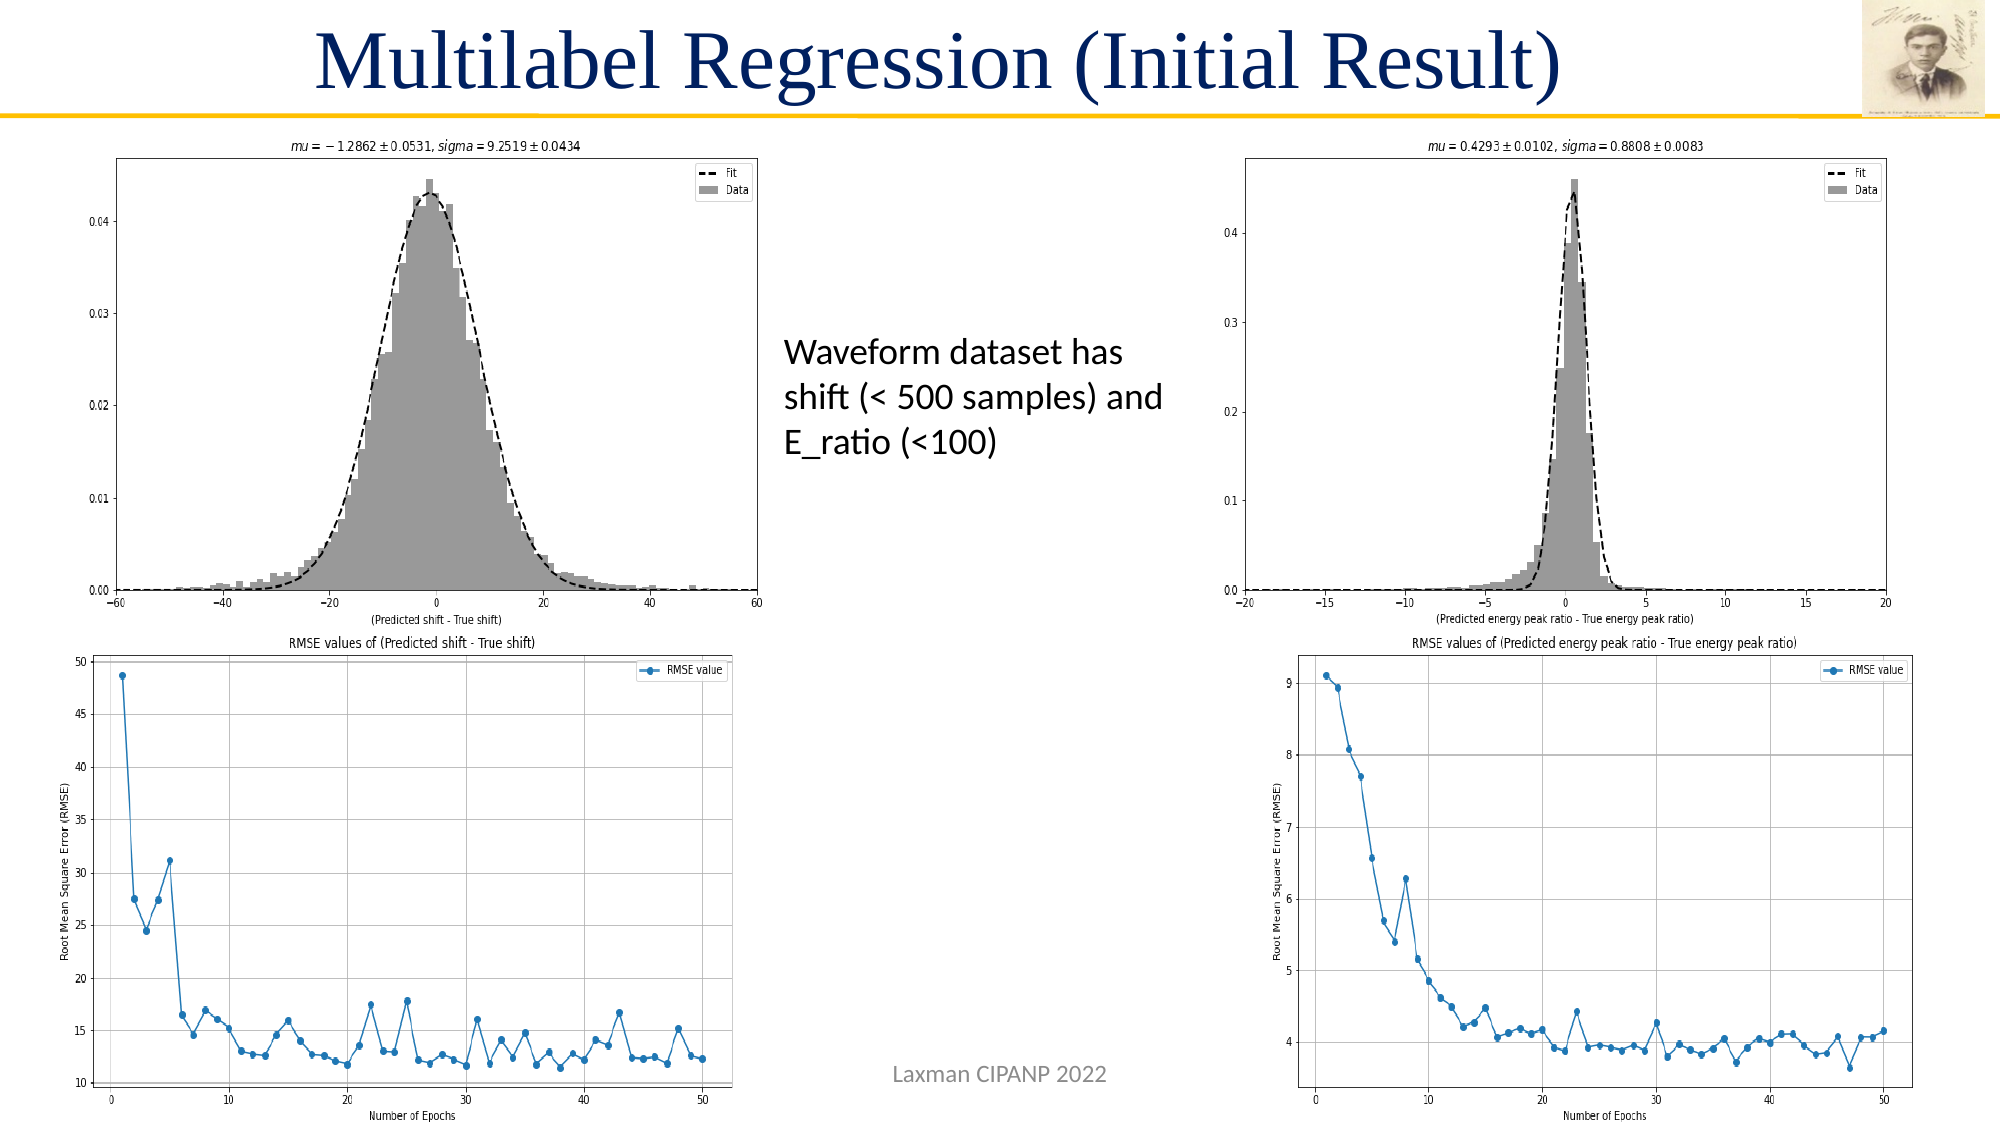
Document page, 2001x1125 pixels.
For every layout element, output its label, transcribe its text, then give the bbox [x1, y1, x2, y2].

picture [0, 90, 839, 1125]
title Multilabel Regression (Initial Result) [0, 22, 1862, 101]
picture [1141, 0, 1990, 1125]
text_box Waveform dataset has shift (< 500 samples) and E_ratio (<100) [839, 319, 1141, 470]
footer Laxman CIPANP 2022 [813, 1042, 1199, 1103]
